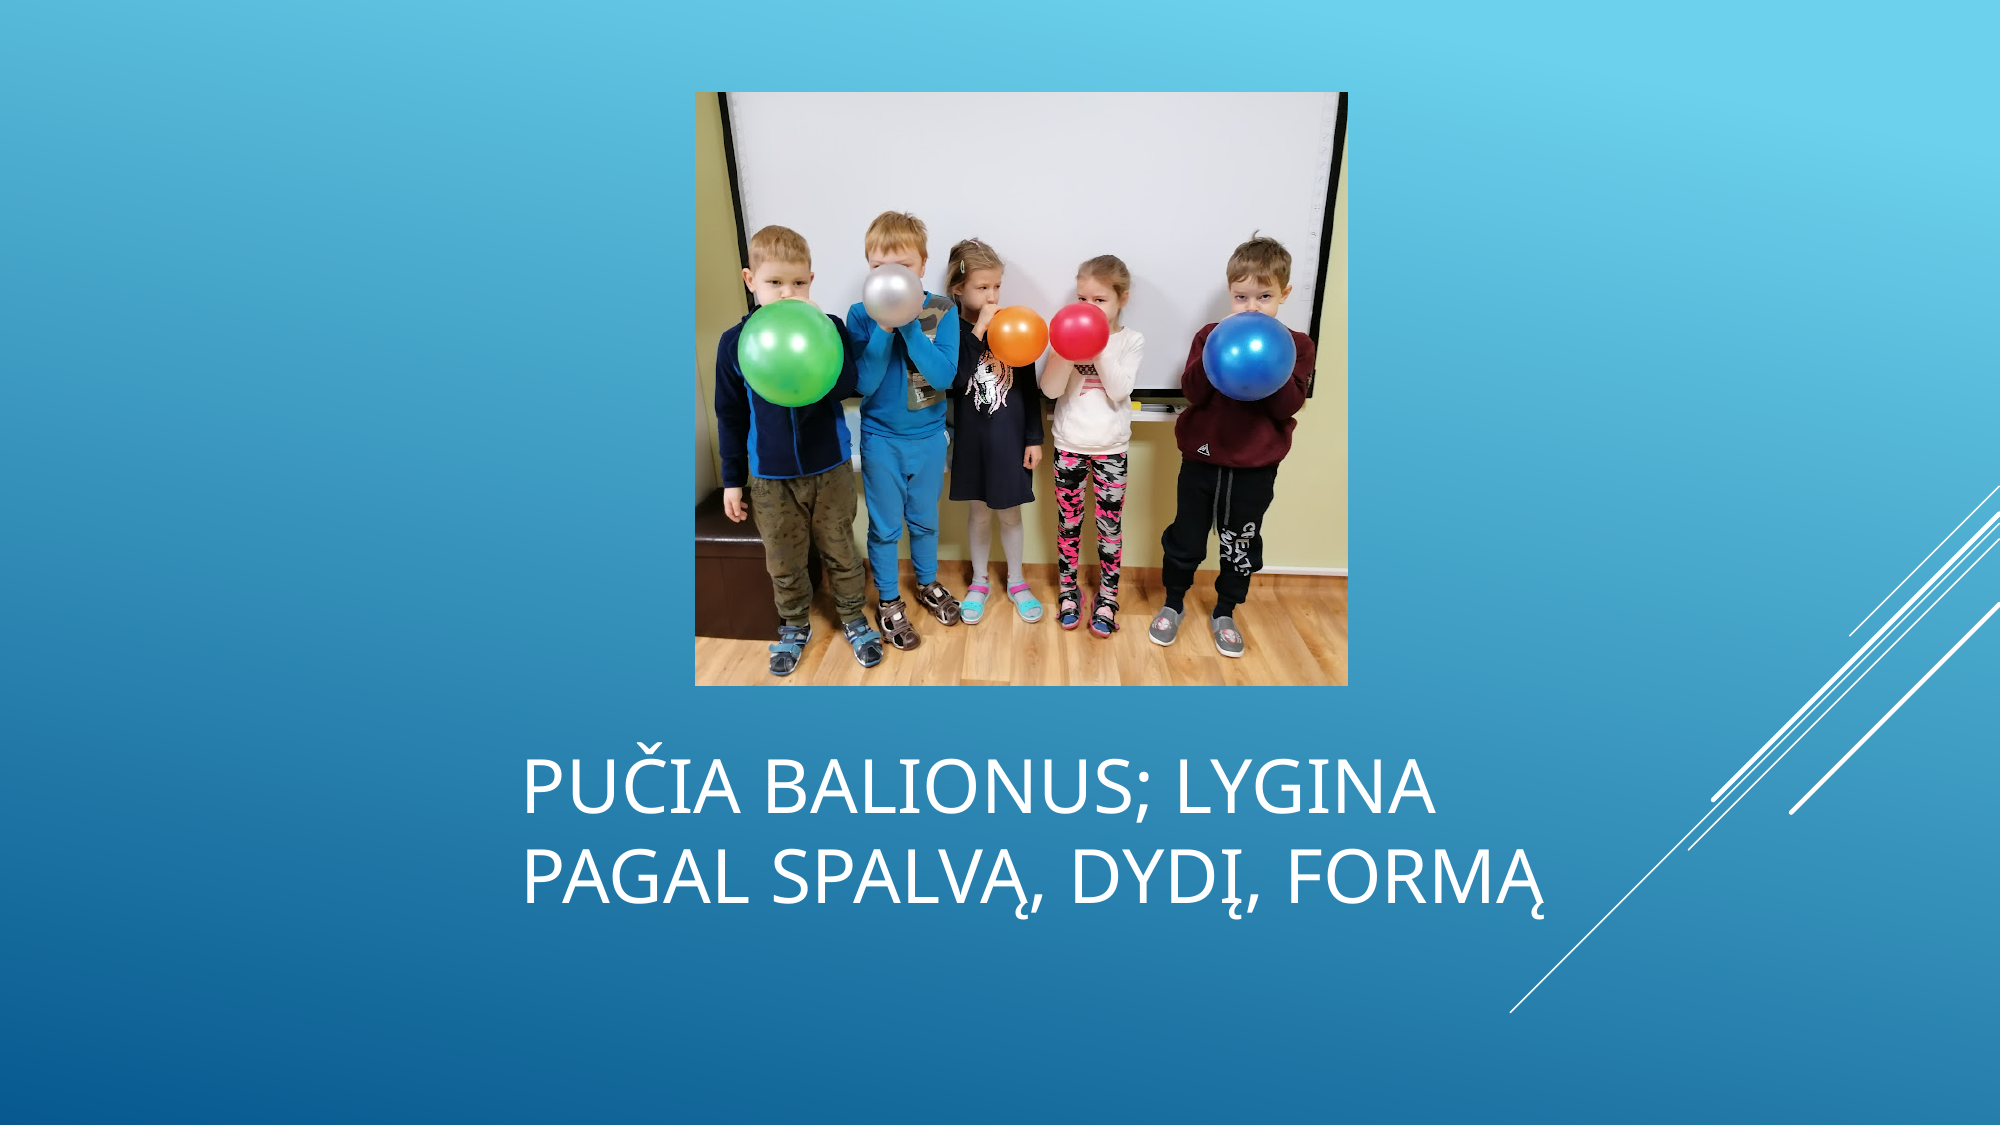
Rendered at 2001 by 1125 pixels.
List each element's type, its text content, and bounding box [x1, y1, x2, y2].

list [695, 92, 1348, 686]
title Pučia balionus; lygina pagal spalvą, dydį, formą [505, 730, 1634, 928]
